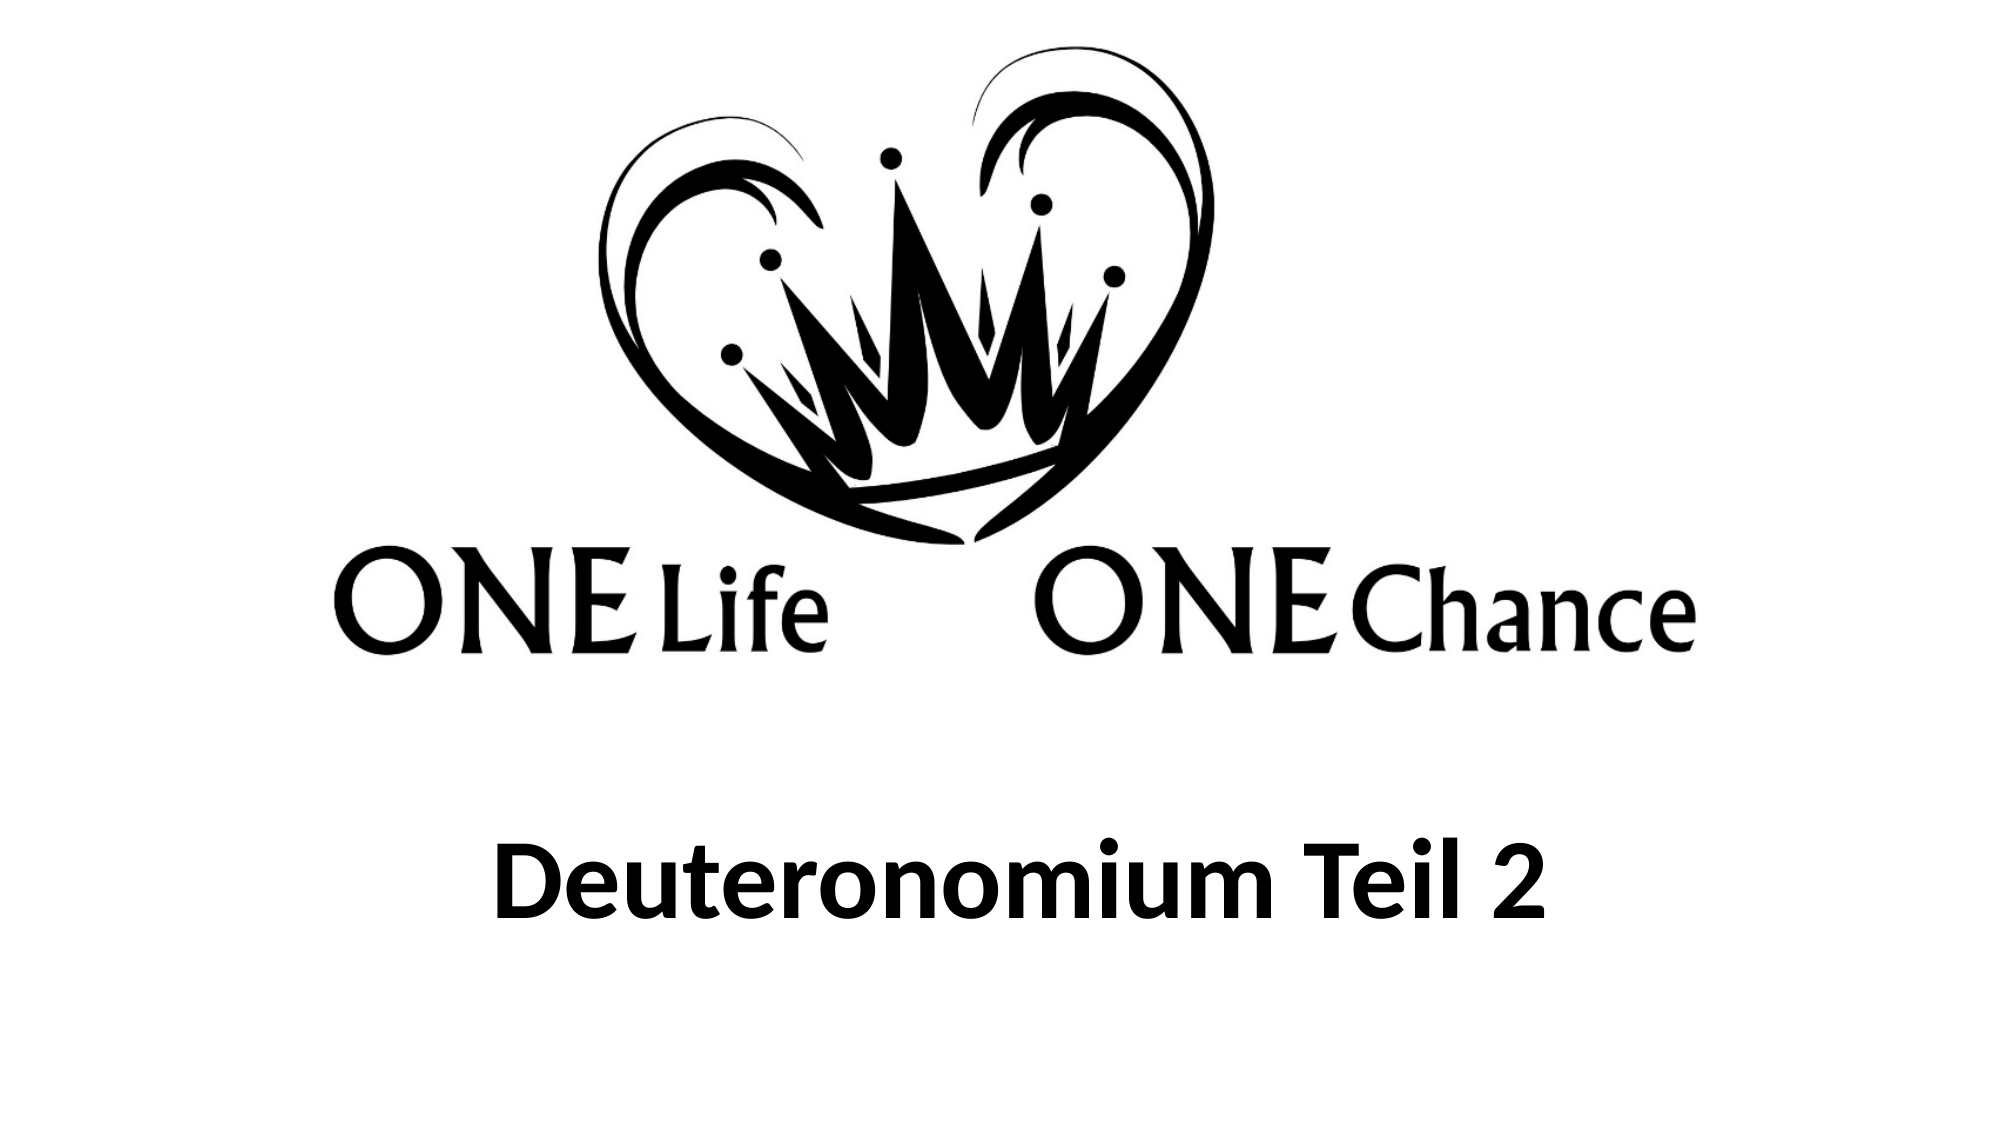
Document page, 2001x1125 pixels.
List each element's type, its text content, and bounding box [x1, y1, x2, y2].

picture [156, 0, 1884, 874]
text_box Deuteronomium Teil 2 [476, 874, 1564, 949]
